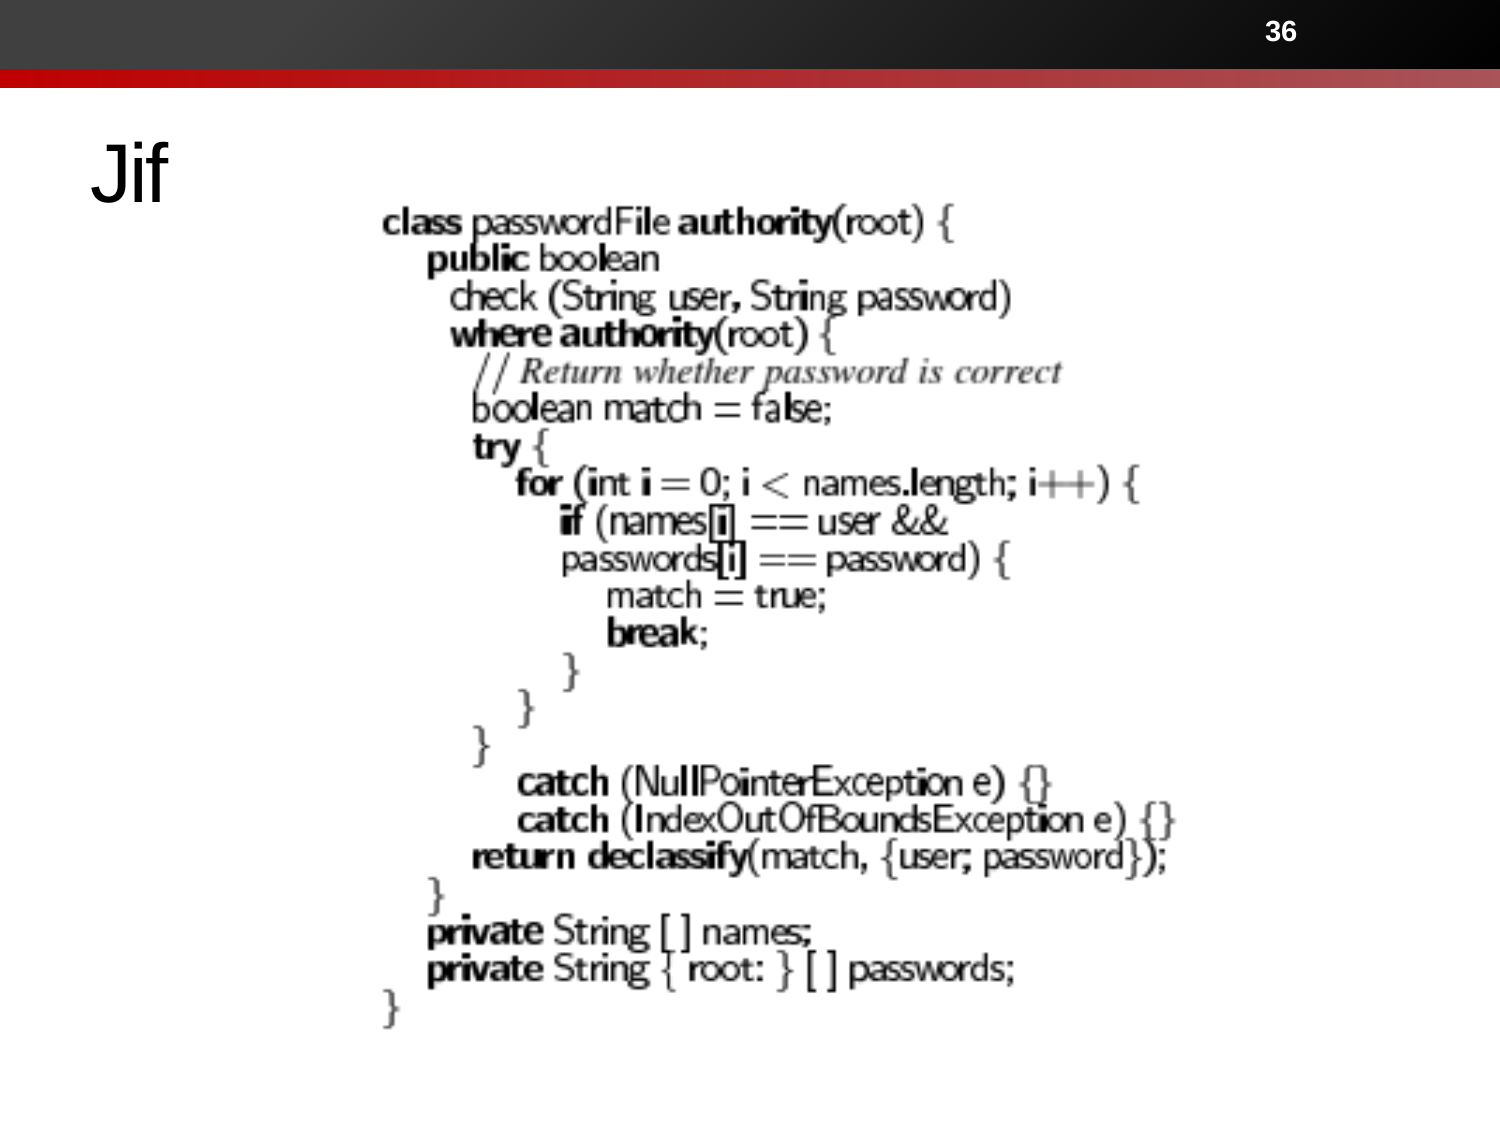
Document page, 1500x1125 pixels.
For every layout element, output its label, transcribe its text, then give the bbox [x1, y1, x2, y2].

title Jif [75, 87, 1425, 250]
slide_number 36 [1250, 3, 1425, 57]
picture [369, 199, 1213, 1047]
